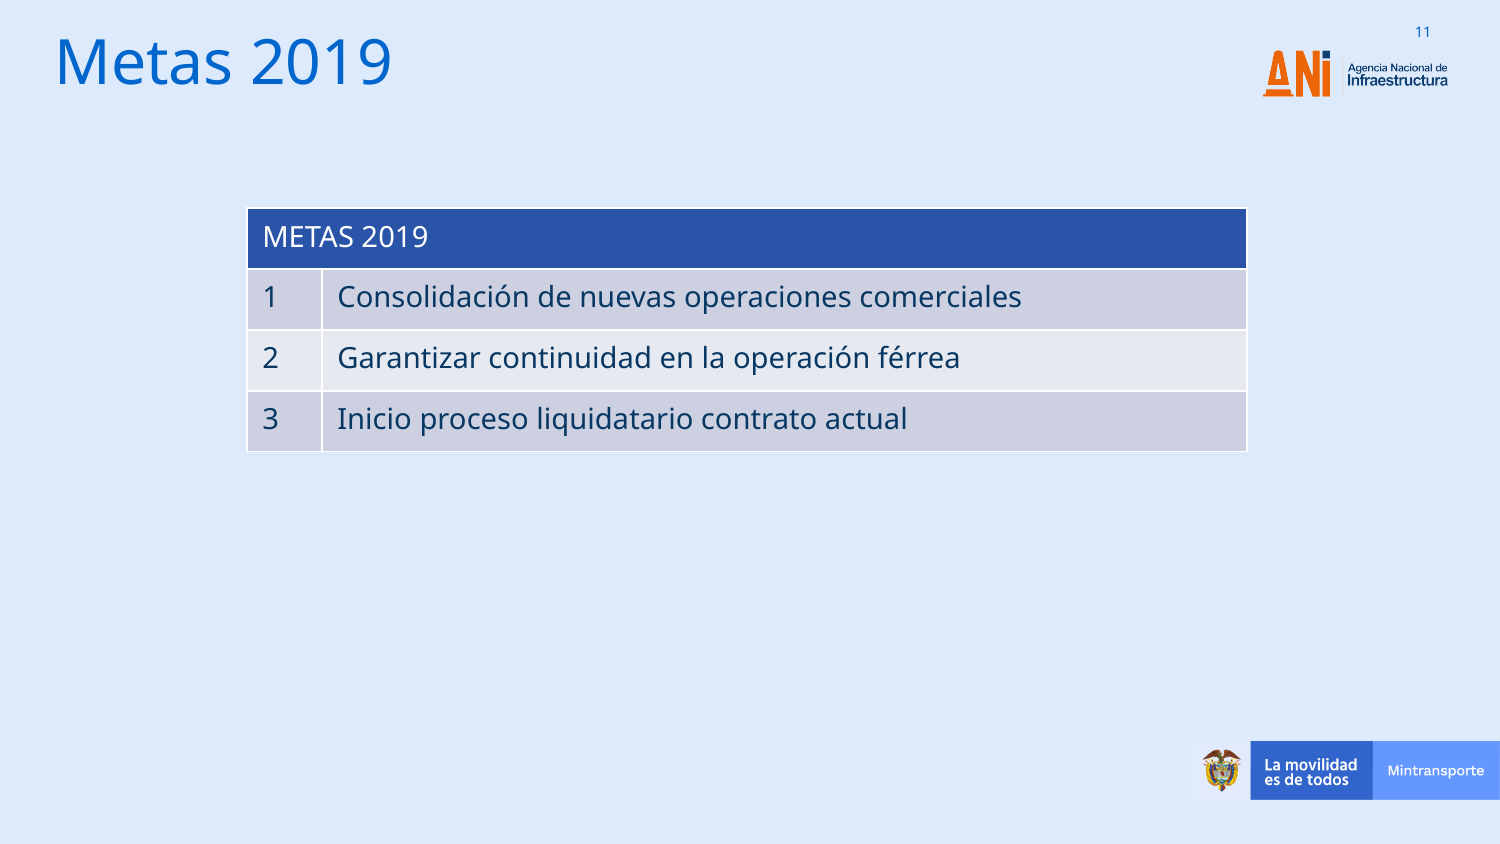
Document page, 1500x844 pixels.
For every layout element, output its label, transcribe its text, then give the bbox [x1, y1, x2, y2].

table_header METAS 2019 [248, 209, 1246, 268]
table_cell 3 [248, 392, 321, 451]
picture [1263, 47, 1448, 100]
table_cell Inicio proceso liquidatario contrato actual [323, 392, 1246, 451]
table_cell 2 [248, 331, 321, 390]
table_cell 1 [248, 270, 321, 329]
table_cell Consolidación de nuevas operaciones comerciales [323, 270, 1246, 329]
picture [1193, 741, 1500, 800]
title Metas 2019 [43, 11, 750, 117]
table_cell Garantizar continuidad en la operación férrea [323, 331, 1246, 390]
